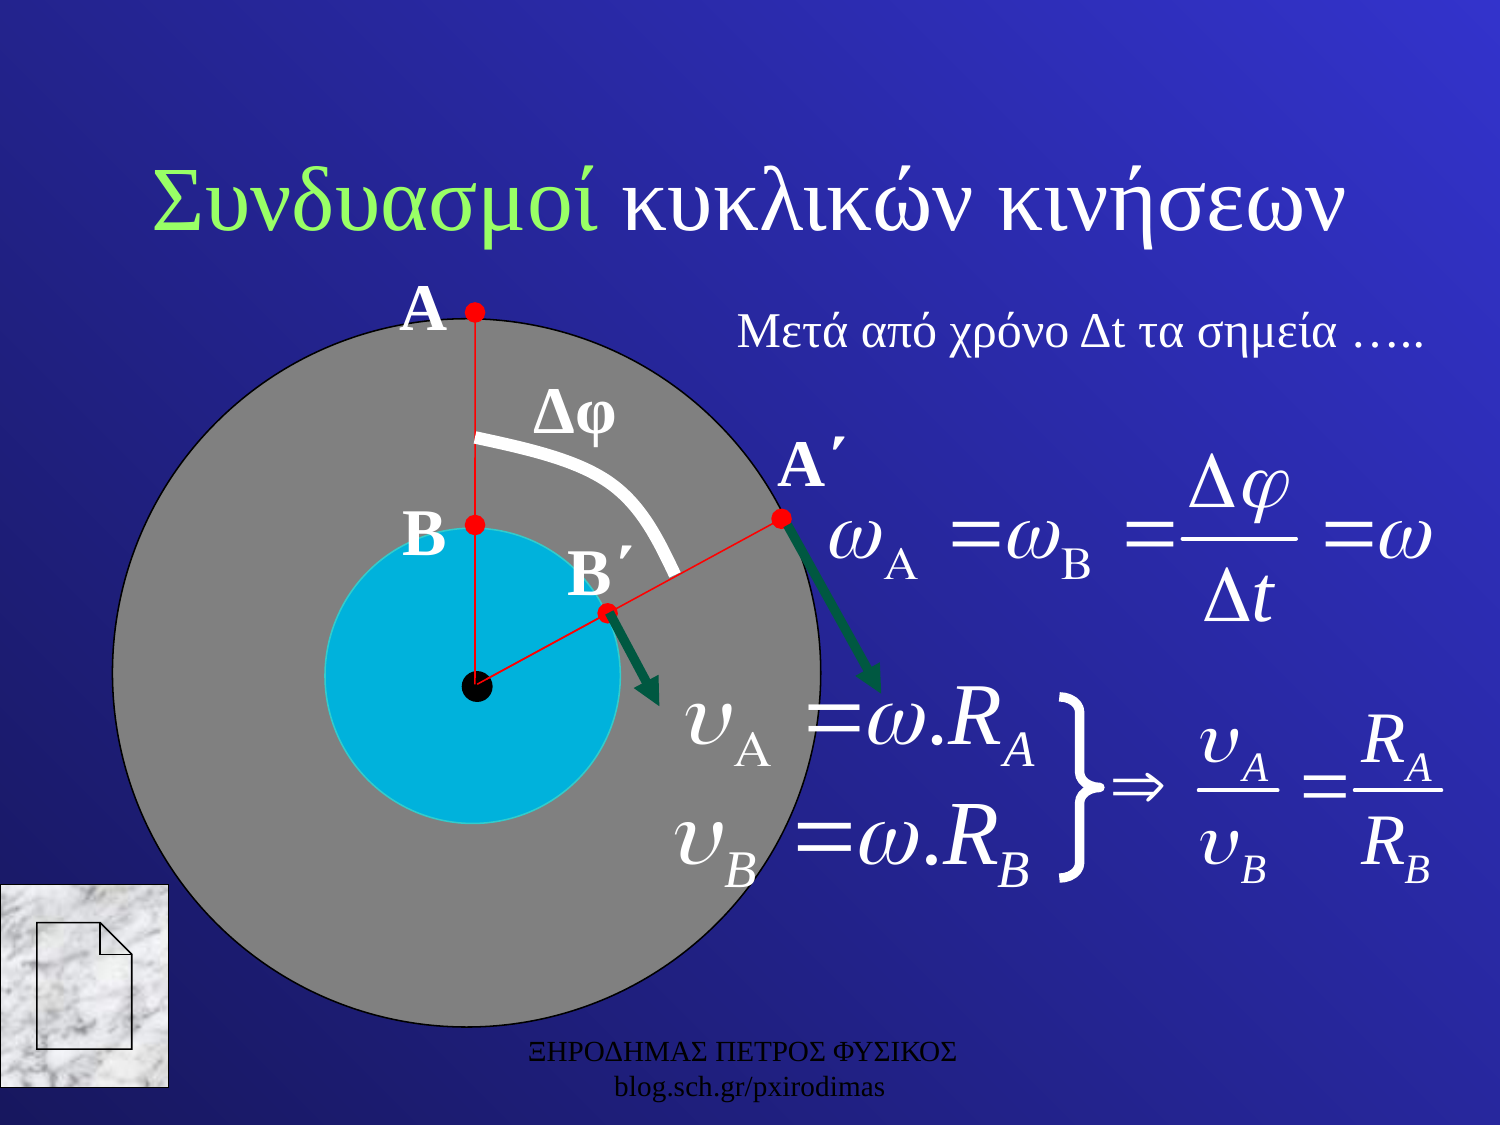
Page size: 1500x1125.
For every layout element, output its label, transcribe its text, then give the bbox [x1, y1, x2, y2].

footer ΞΗΡΟΔΗΜΑΣ ΠΕΤΡΟΣ ΦΥΣΙΚΟΣ blog.sch.gr/pxirodimas [512, 1024, 988, 1101]
text_box [1059, 696, 1095, 879]
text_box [663, 772, 1046, 911]
title Συνδυασμοί κυκλικών κινήσεων [112, 99, 1388, 288]
text_box [0, 884, 169, 1088]
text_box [1100, 693, 1457, 899]
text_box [454, 412, 882, 618]
text_box Μετά από χρόνο Δt τα σημεία ….. [826, 290, 1447, 366]
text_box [674, 655, 1050, 780]
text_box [474, 359, 688, 576]
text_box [817, 430, 1450, 640]
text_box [112, 255, 821, 1028]
